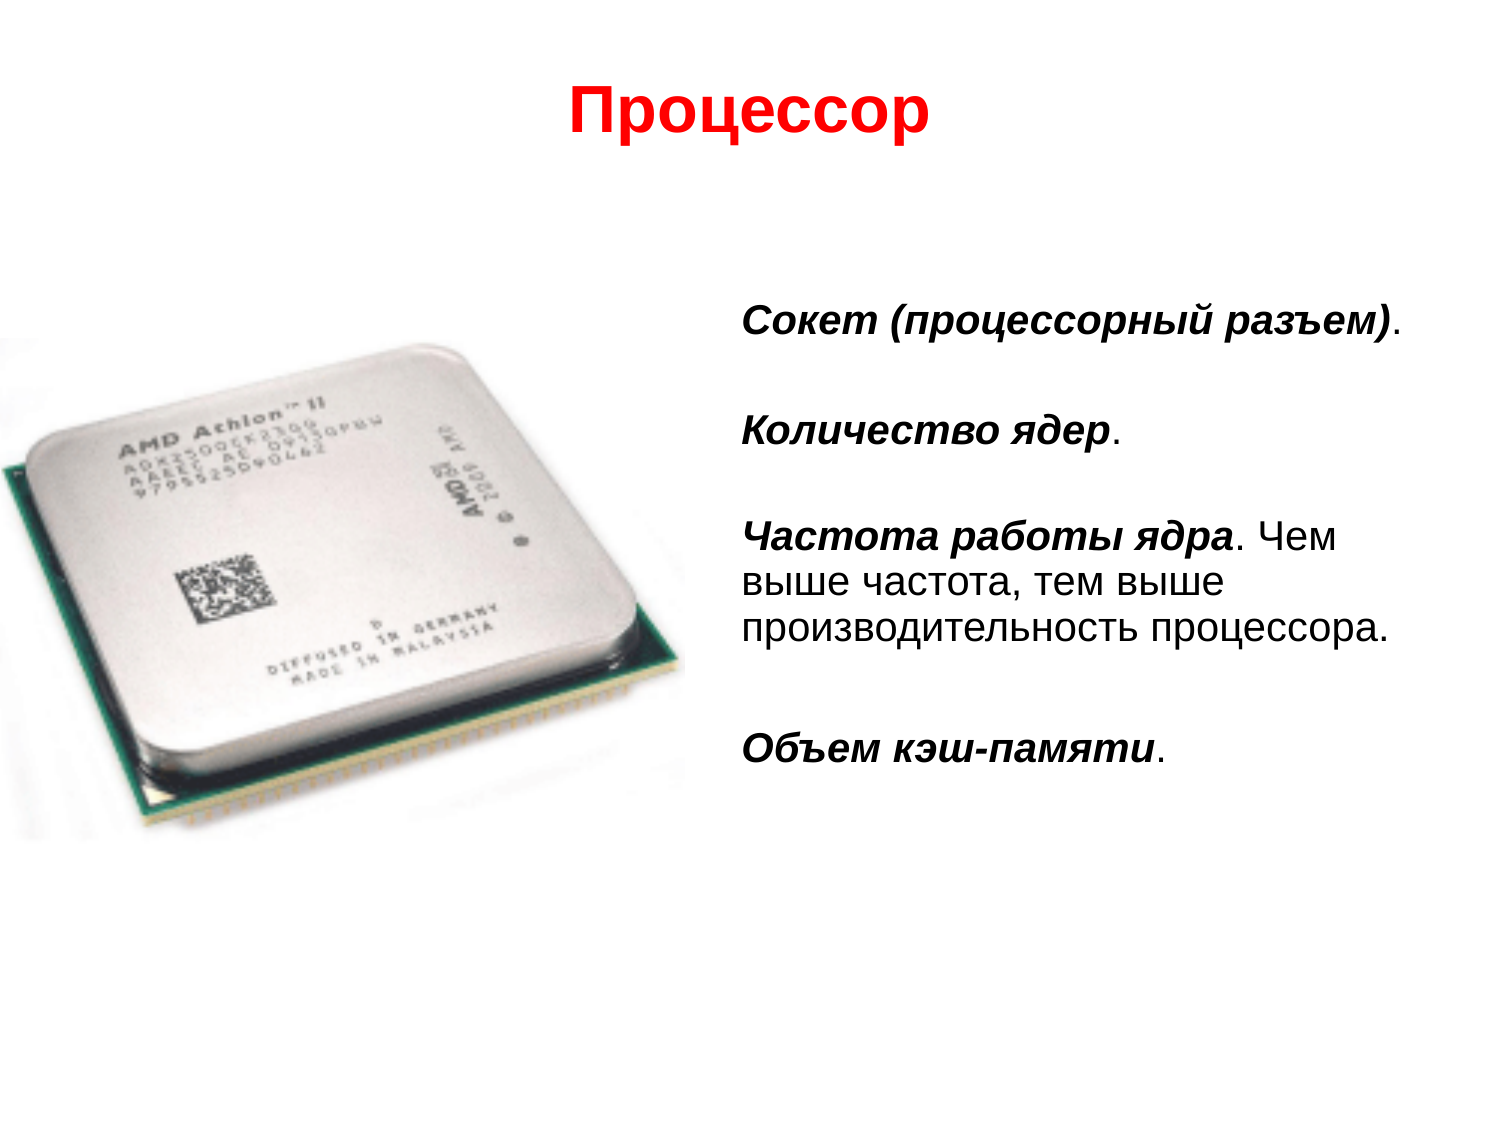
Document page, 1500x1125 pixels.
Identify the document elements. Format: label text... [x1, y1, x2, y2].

list Сокет (процессорный разъем). Количество ядер. Частота работы ядра. Чем выше частота, тем выше производительность процессора. Объем кэш-памяти. [726, 290, 1471, 799]
title Процессор [103, 59, 1397, 161]
picture [0, 338, 685, 846]
